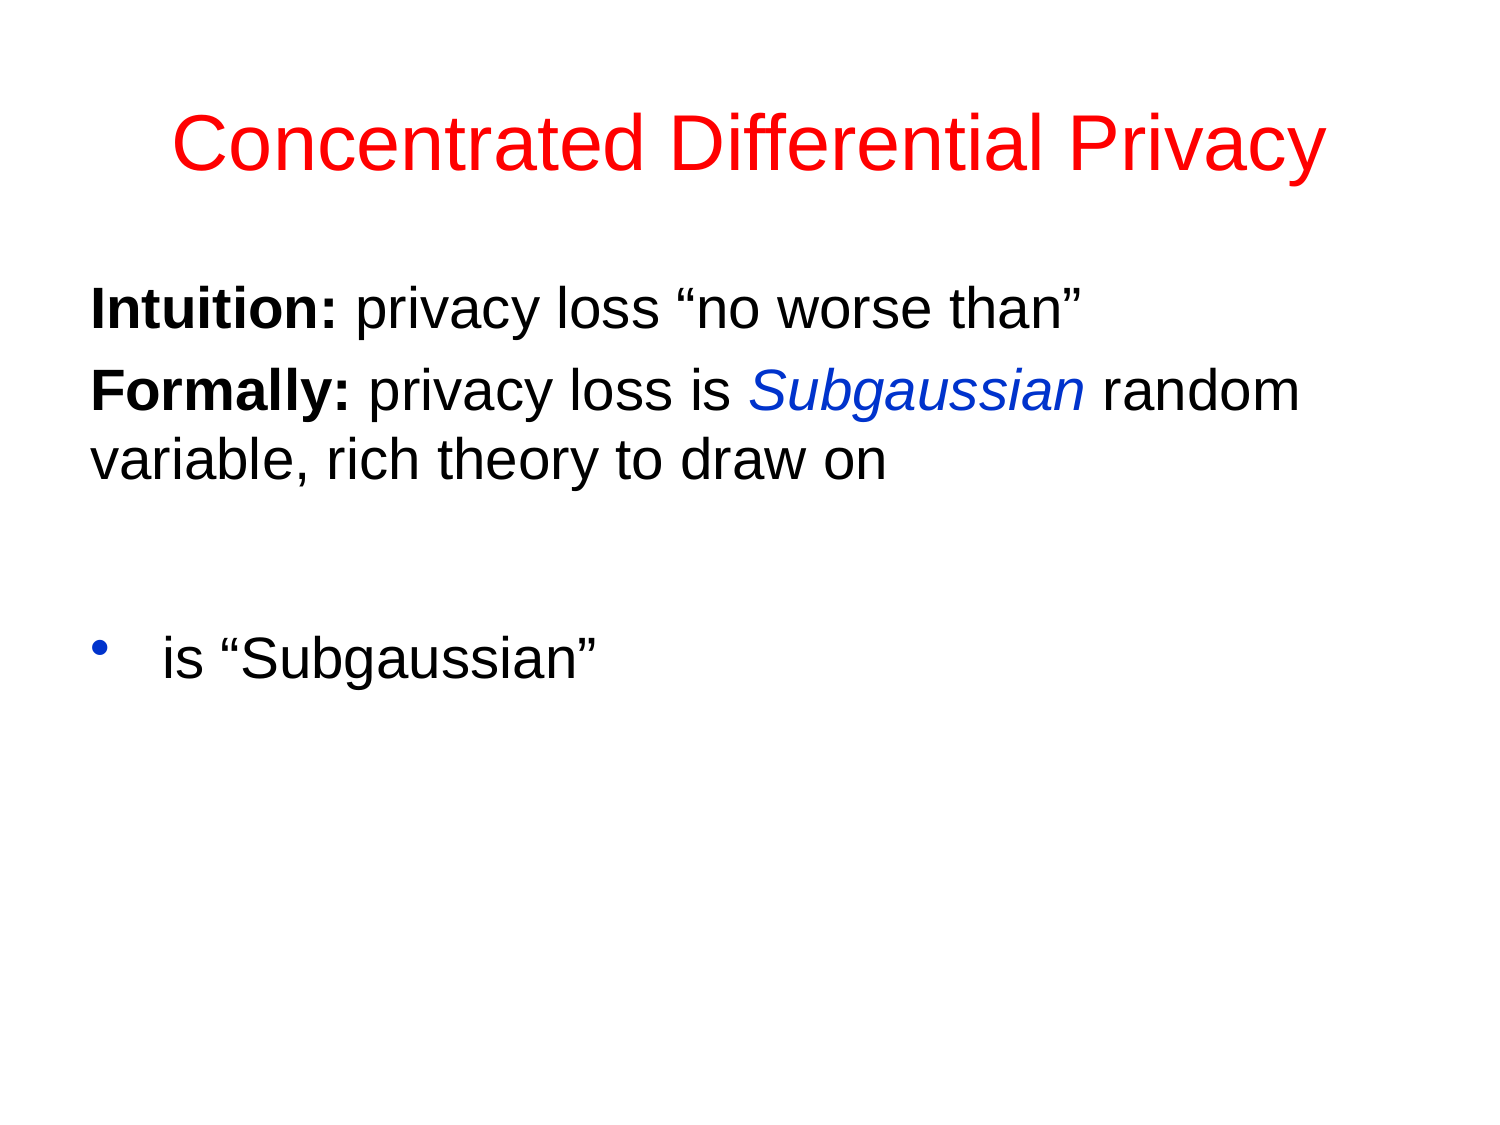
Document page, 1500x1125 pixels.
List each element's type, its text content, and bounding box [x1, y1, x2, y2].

title Concentrated Differential Privacy [0, 45, 1500, 233]
